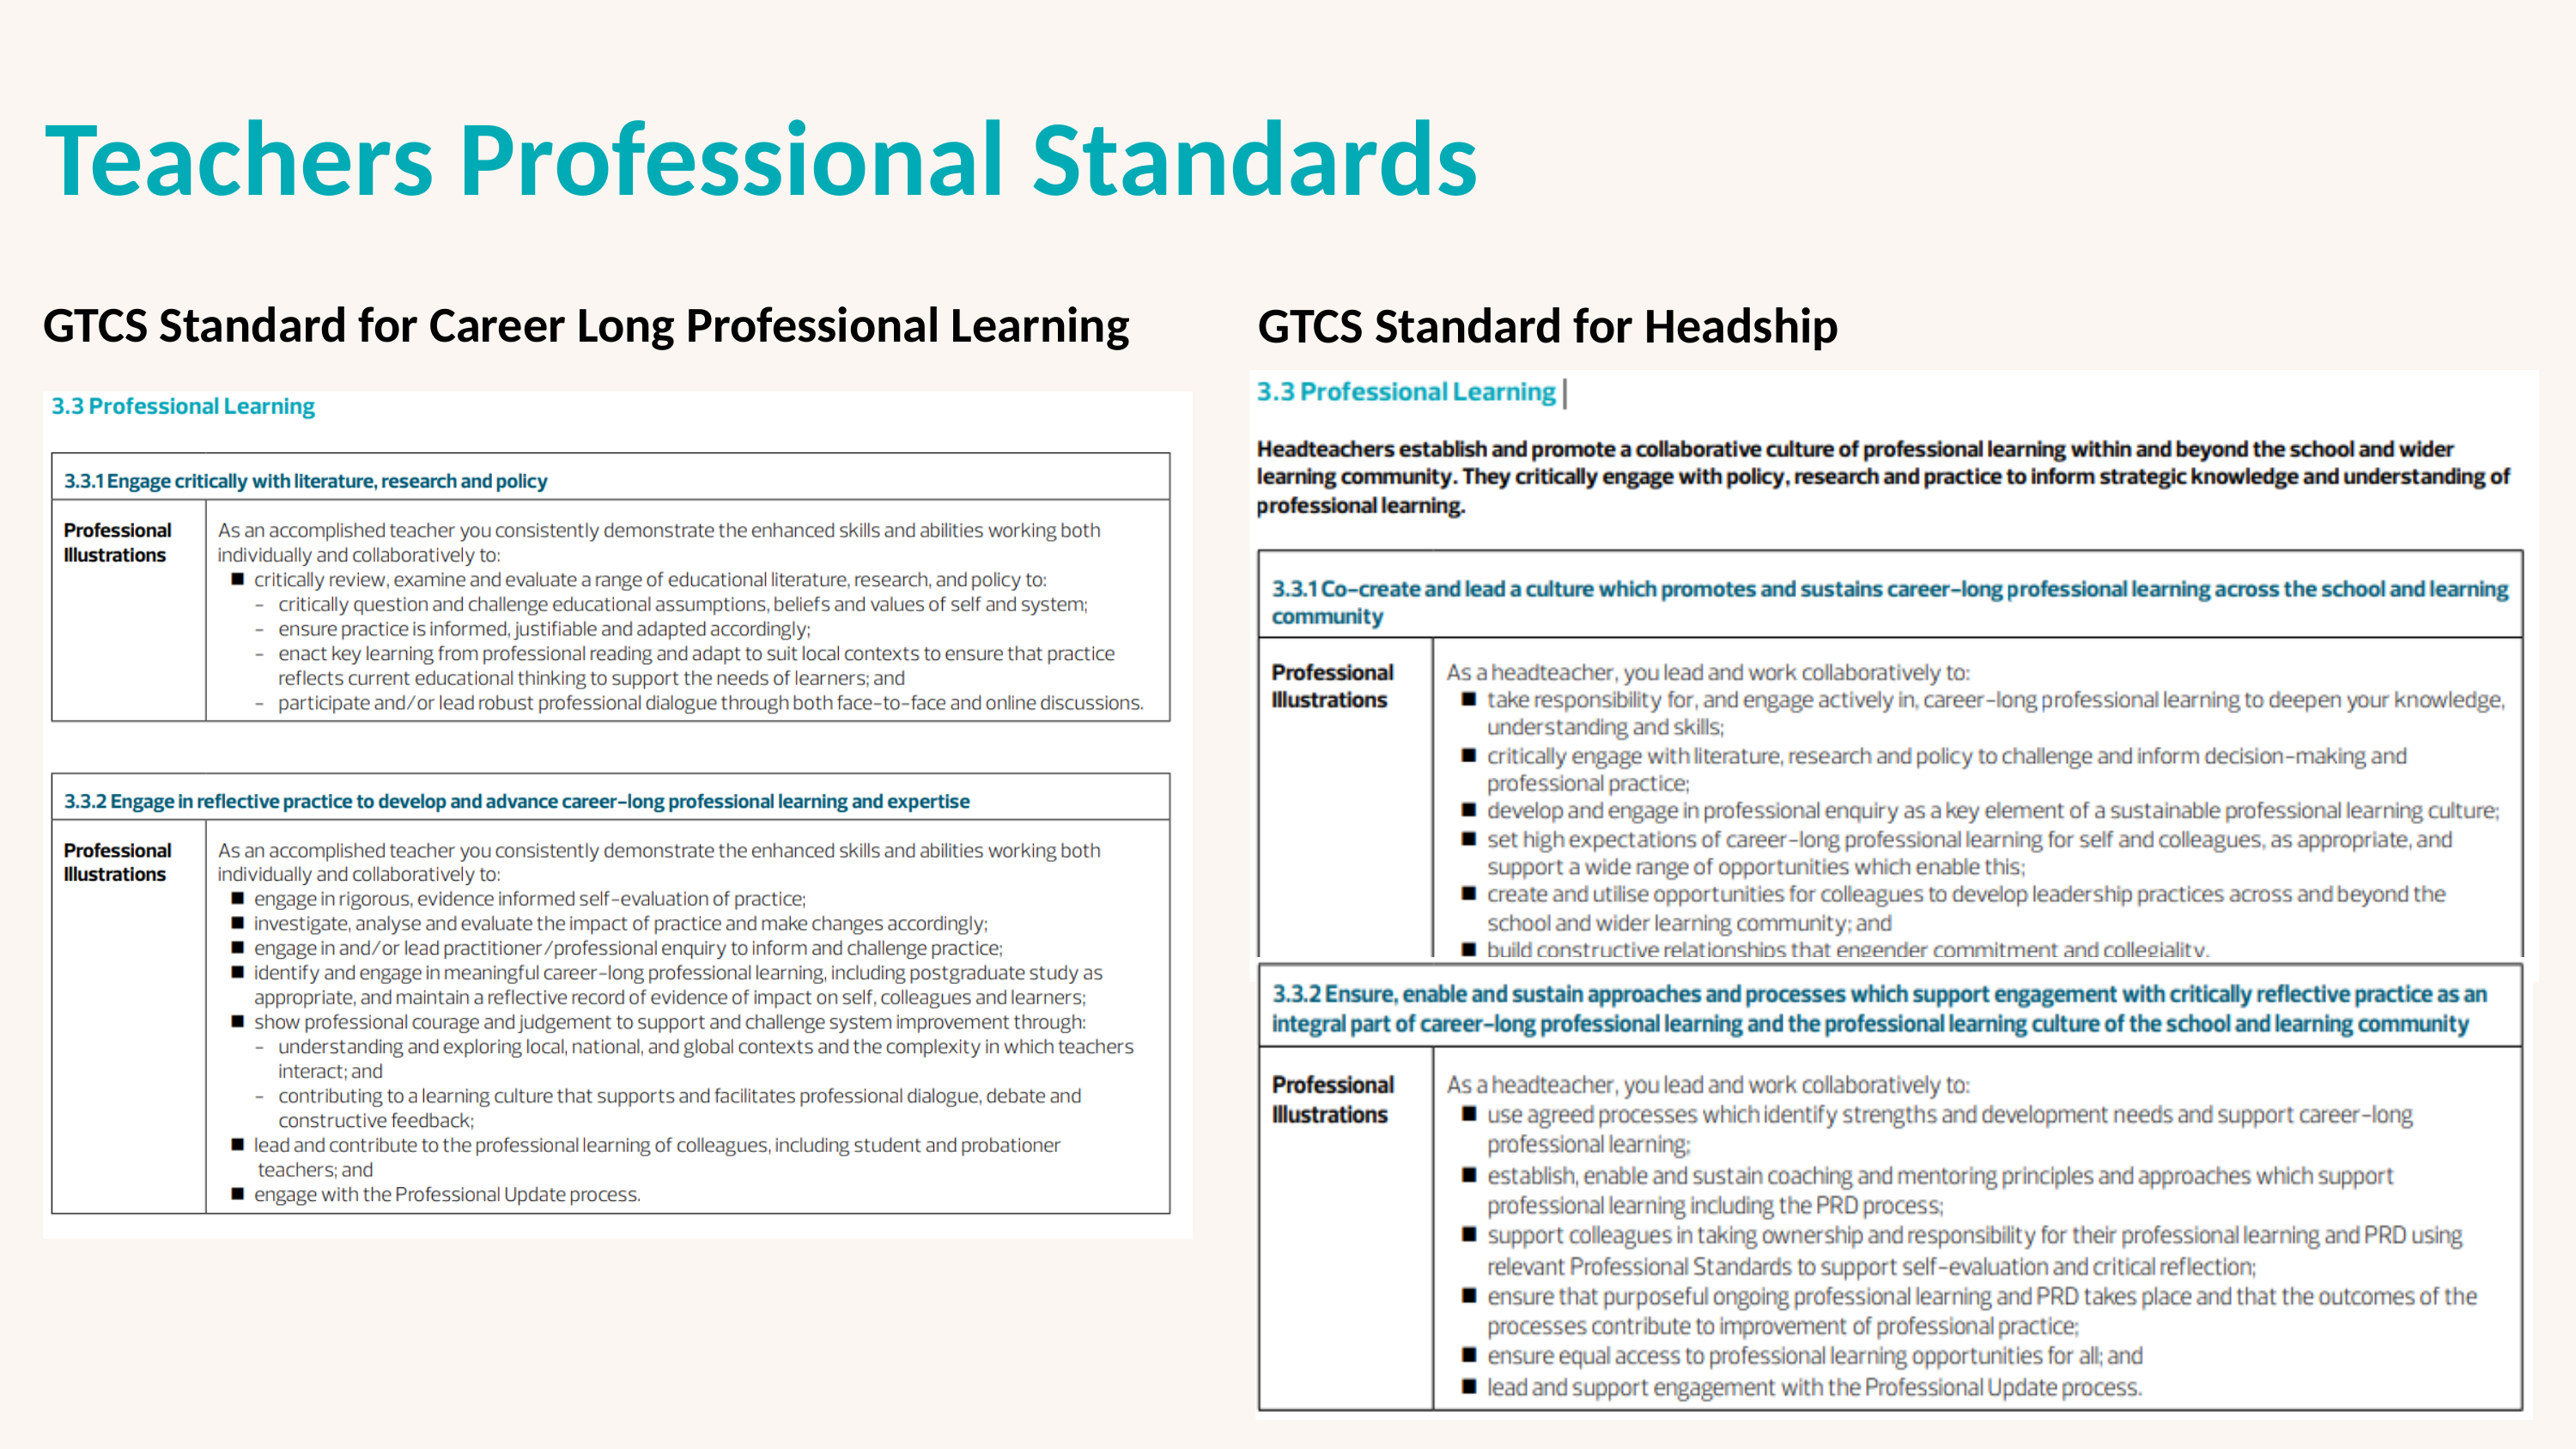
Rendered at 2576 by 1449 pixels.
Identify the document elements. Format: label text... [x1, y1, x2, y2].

text_box GTCS Standard for Career Long Professional Learning [43, 269, 1203, 353]
title Teachers Professional Standards [45, 124, 1566, 367]
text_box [1249, 370, 2540, 982]
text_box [1255, 957, 2534, 1420]
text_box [42, 391, 1194, 1240]
text_box GTCS Standard for Headship [1258, 263, 1912, 354]
